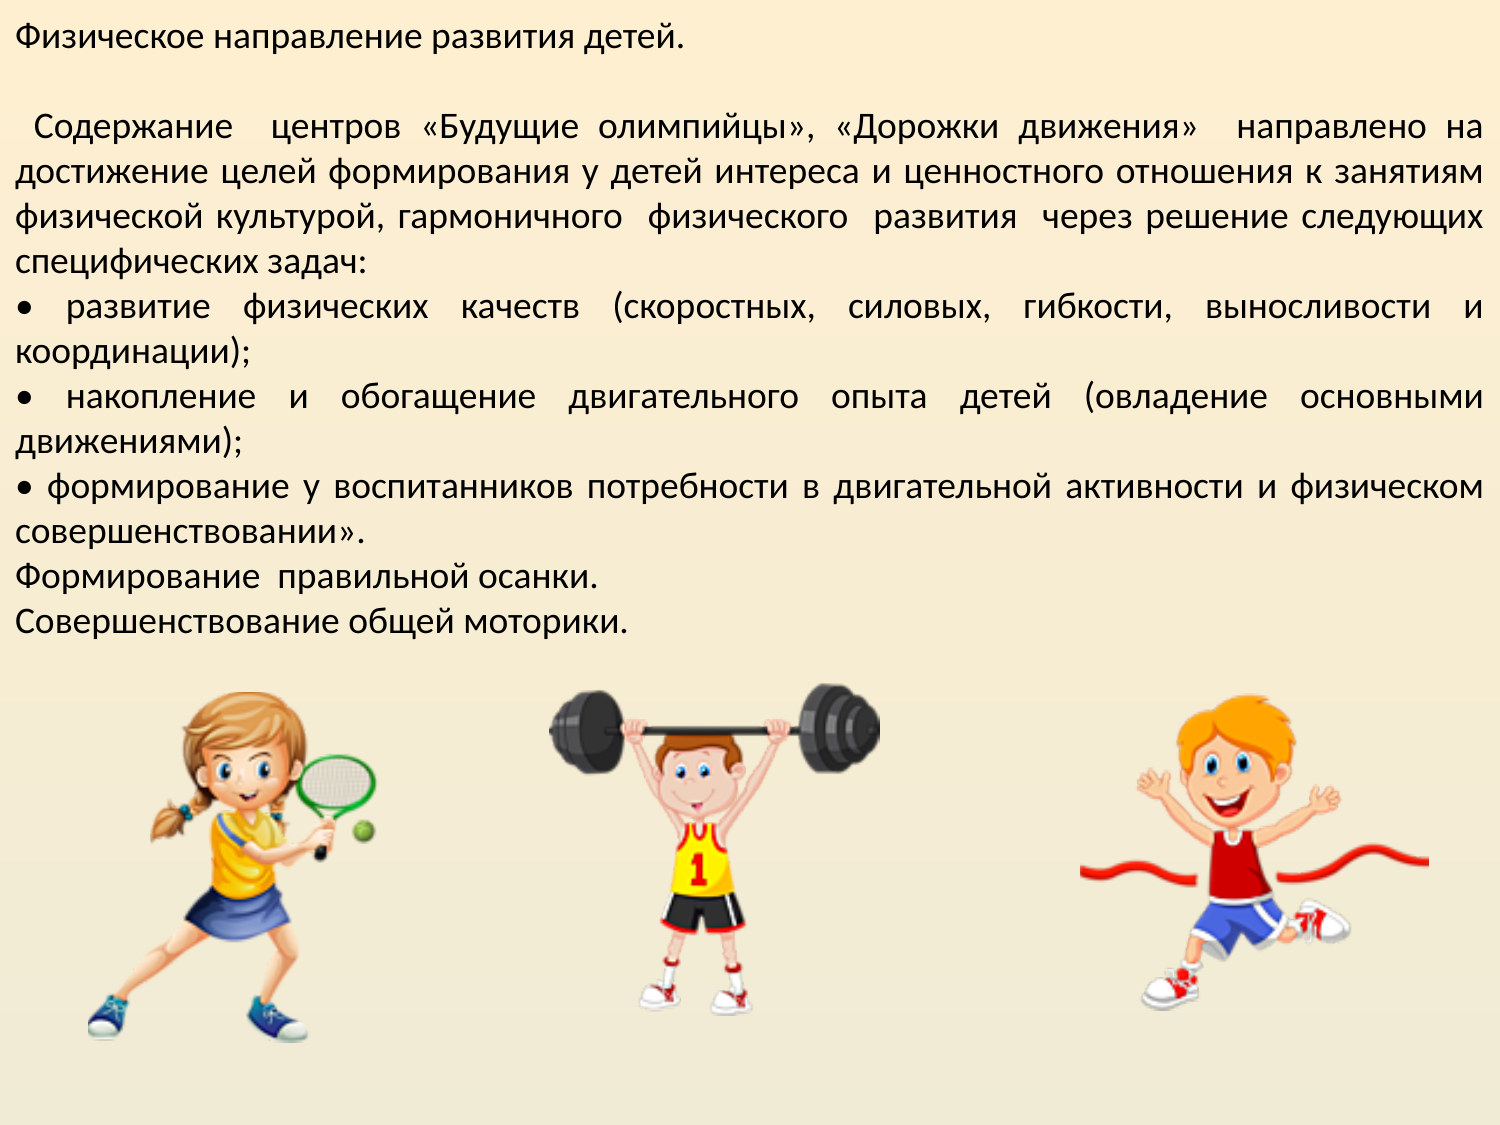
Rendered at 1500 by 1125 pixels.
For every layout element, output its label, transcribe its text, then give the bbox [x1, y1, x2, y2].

picture [1080, 692, 1429, 1011]
text_box Физическое направление развития детей. Содержание центров «Будущие олимпийцы», «Дорожки движения» направлено на достижение целей формирования у детей интереса и ценностного отношения к занятиям физической культурой, гармоничного физического развития через решение следующих специфических задач: • развитие физических качеств (скоростных, силовых, гибкости, выносливости и координации); • накопление и обогащение двигательного опыта детей (овладение основными движениями); • формирование у воспитанников потребности в двигательной активности и физическом совершенствовании». Формирование правильной осанки. Совершенствование общей моторики. [0, 3, 1500, 649]
picture [88, 692, 381, 1044]
picture [548, 679, 881, 1016]
